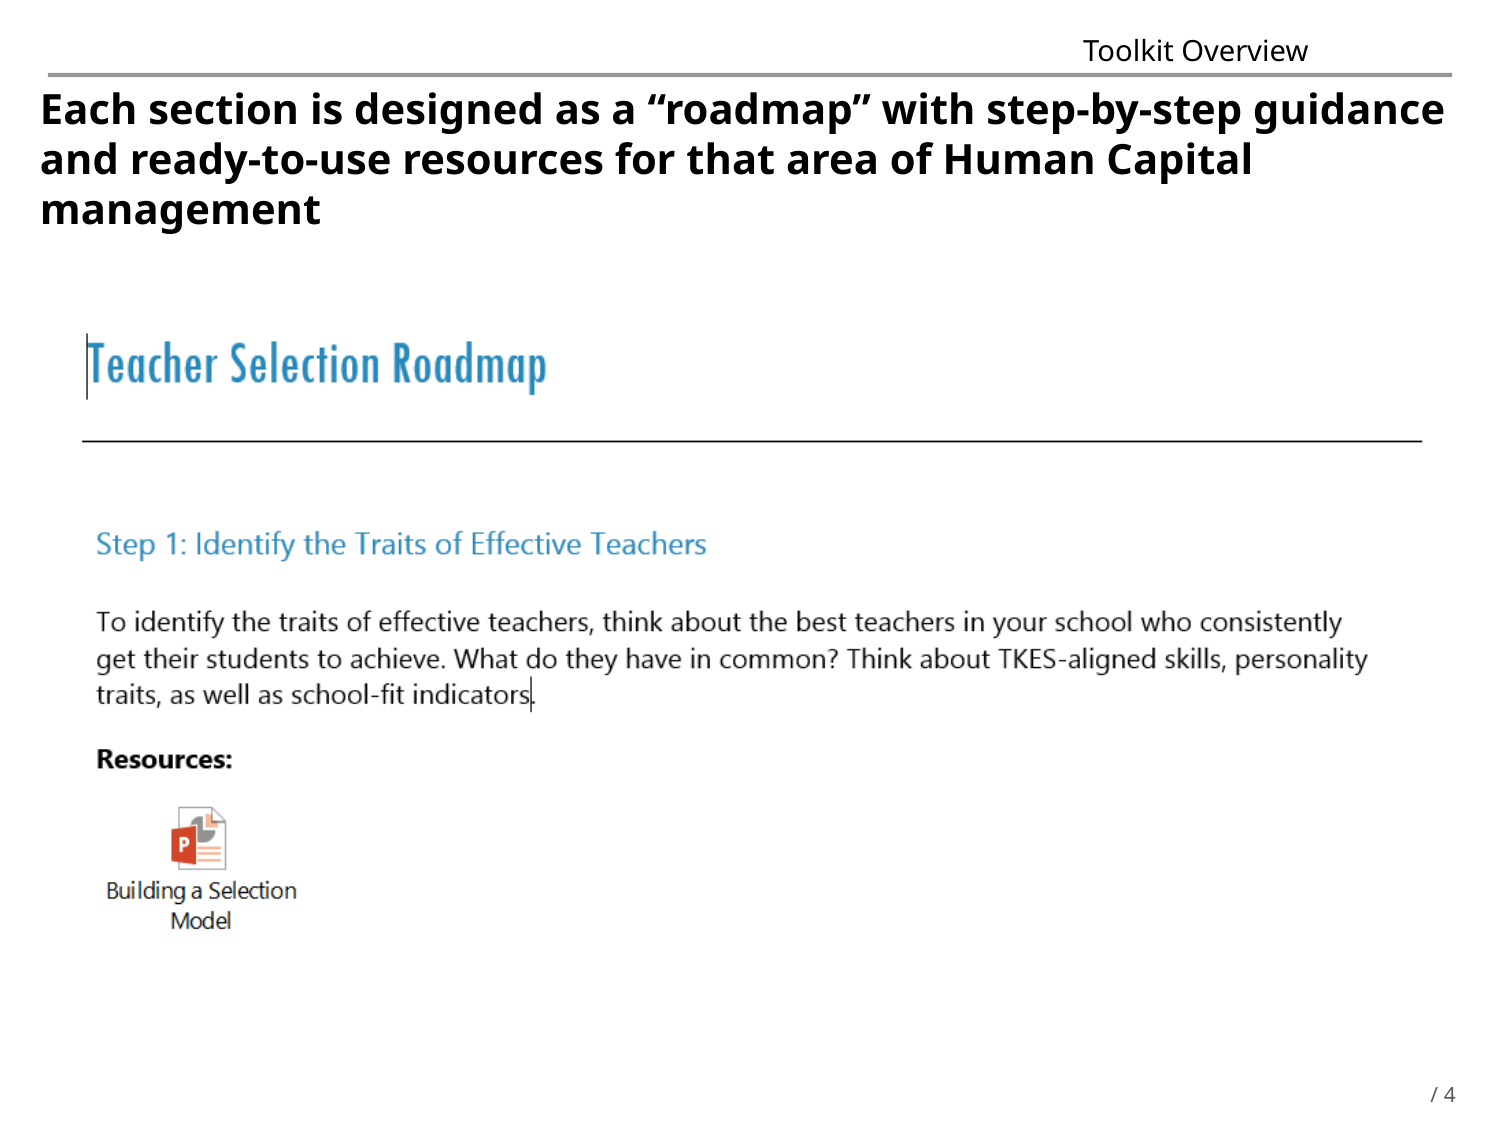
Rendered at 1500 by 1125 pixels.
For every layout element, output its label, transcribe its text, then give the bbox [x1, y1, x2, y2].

picture [51, 512, 1391, 973]
picture [51, 299, 1438, 482]
text_box Toolkit Overview [1068, 24, 1499, 75]
title Each section is designed as a “roadmap” with step-by-step guidance and ready-to-use resources for that area of Human Capital management [24, 74, 1499, 176]
